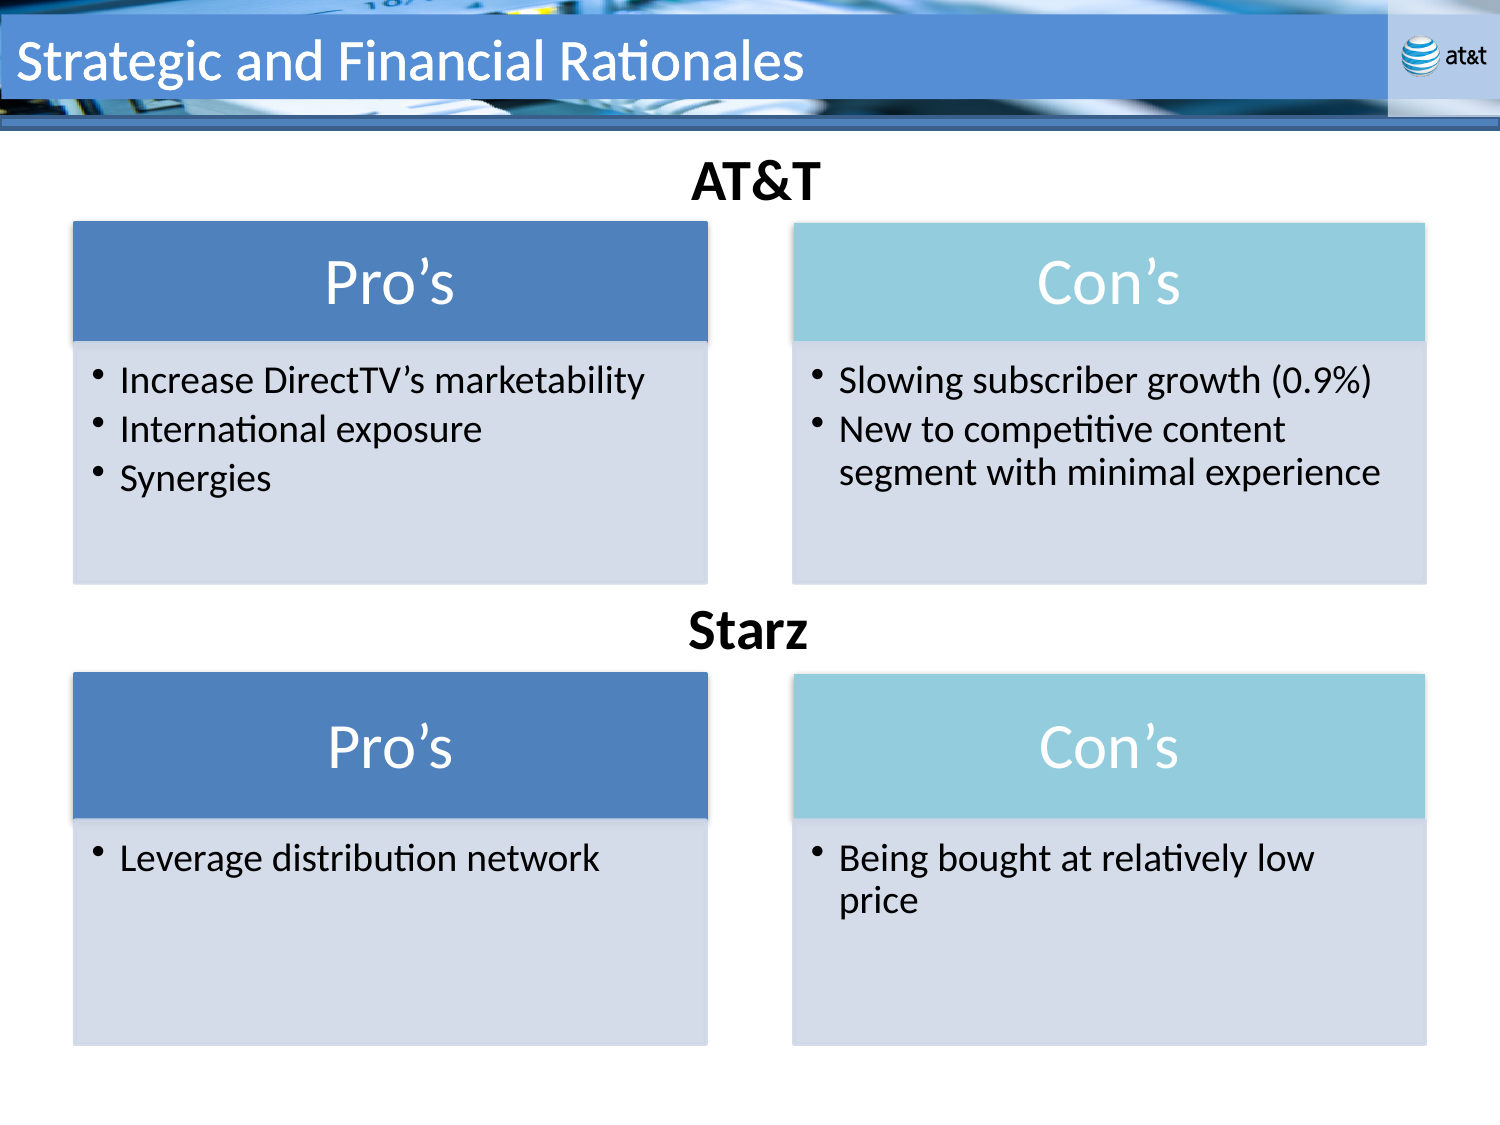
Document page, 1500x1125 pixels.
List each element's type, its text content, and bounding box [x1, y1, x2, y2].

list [74, 213, 1426, 593]
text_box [74, 669, 1426, 1049]
text_box [0, 124, 1500, 131]
picture [0, 0, 1500, 118]
text_box AT&T [676, 134, 1224, 211]
text_box Starz [674, 601, 826, 668]
